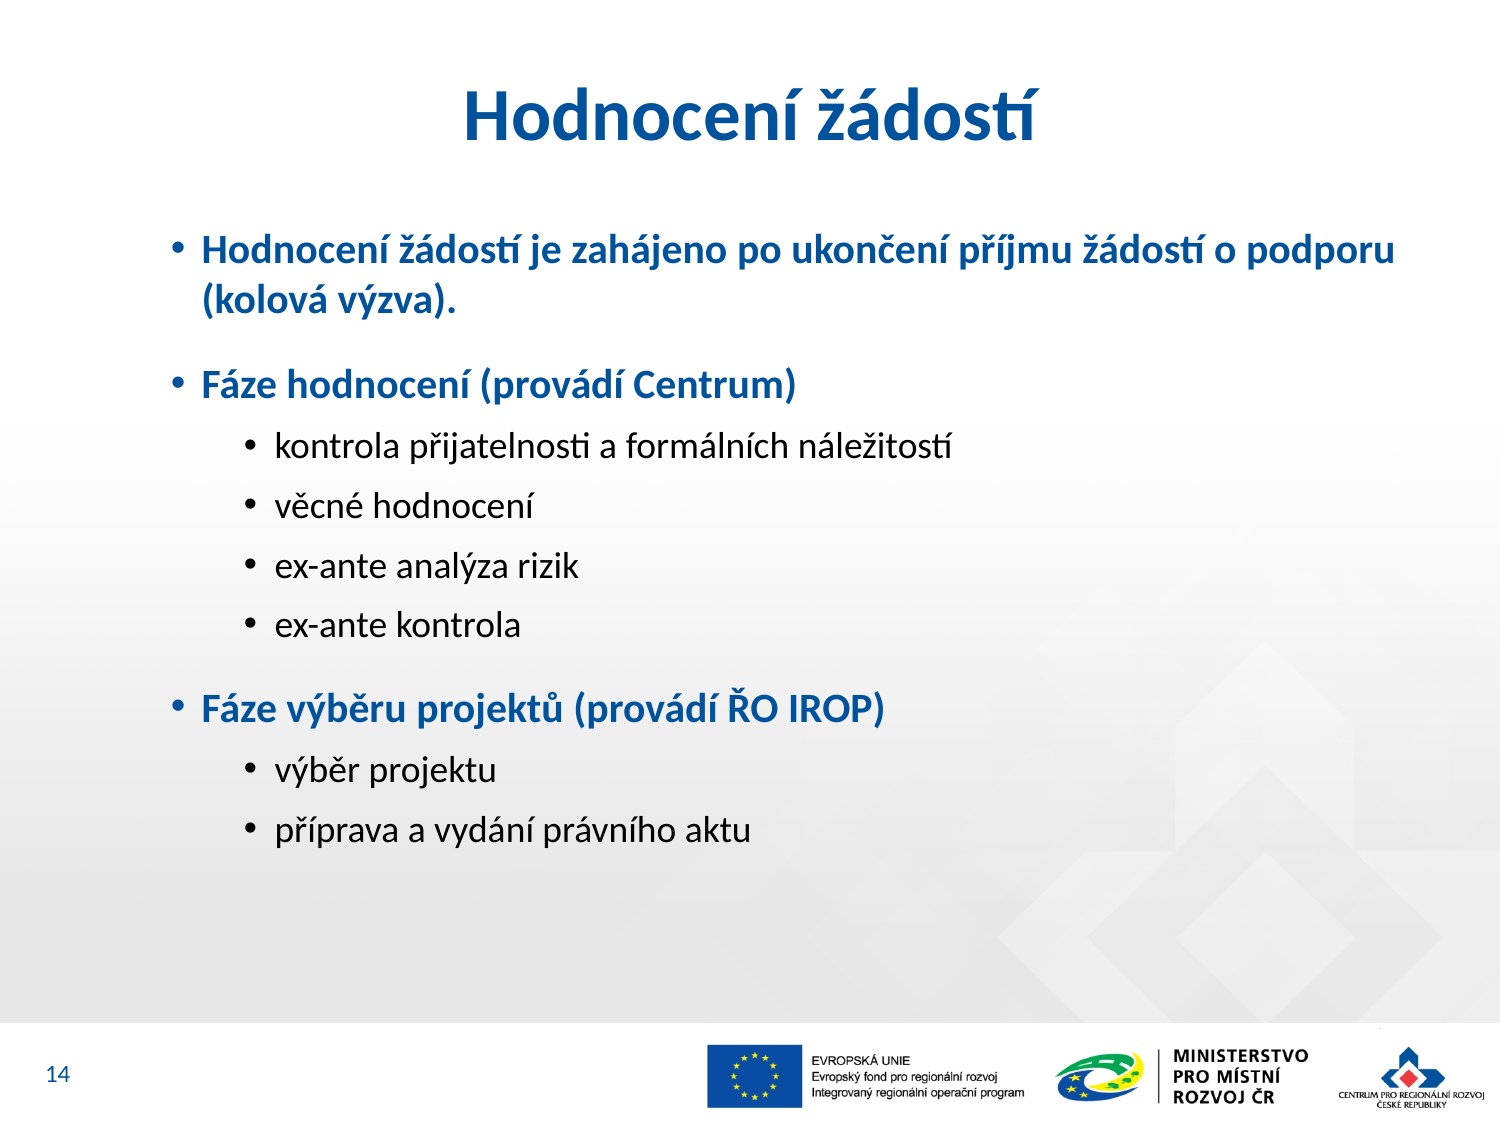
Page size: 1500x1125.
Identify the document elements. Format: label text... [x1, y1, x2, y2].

slide_number 14 [30, 1042, 113, 1103]
picture [0, 0, 1500, 1125]
list Hodnocení žádostí je zahájeno po ukončení příjmu žádostí o podporu (kolová výzva). Fáze hodnocení (provádí Centrum) kontrola přijatelnosti a formálních náležitostí věcné hodnocení ex-ante analýza rizik ex-ante kontrola Fáze výběru projektů (provádí ŘO IROP) výběr projektu příprava a vydání právního aktu [112, 214, 1425, 1005]
title Hodnocení žádostí [75, 42, 1425, 178]
